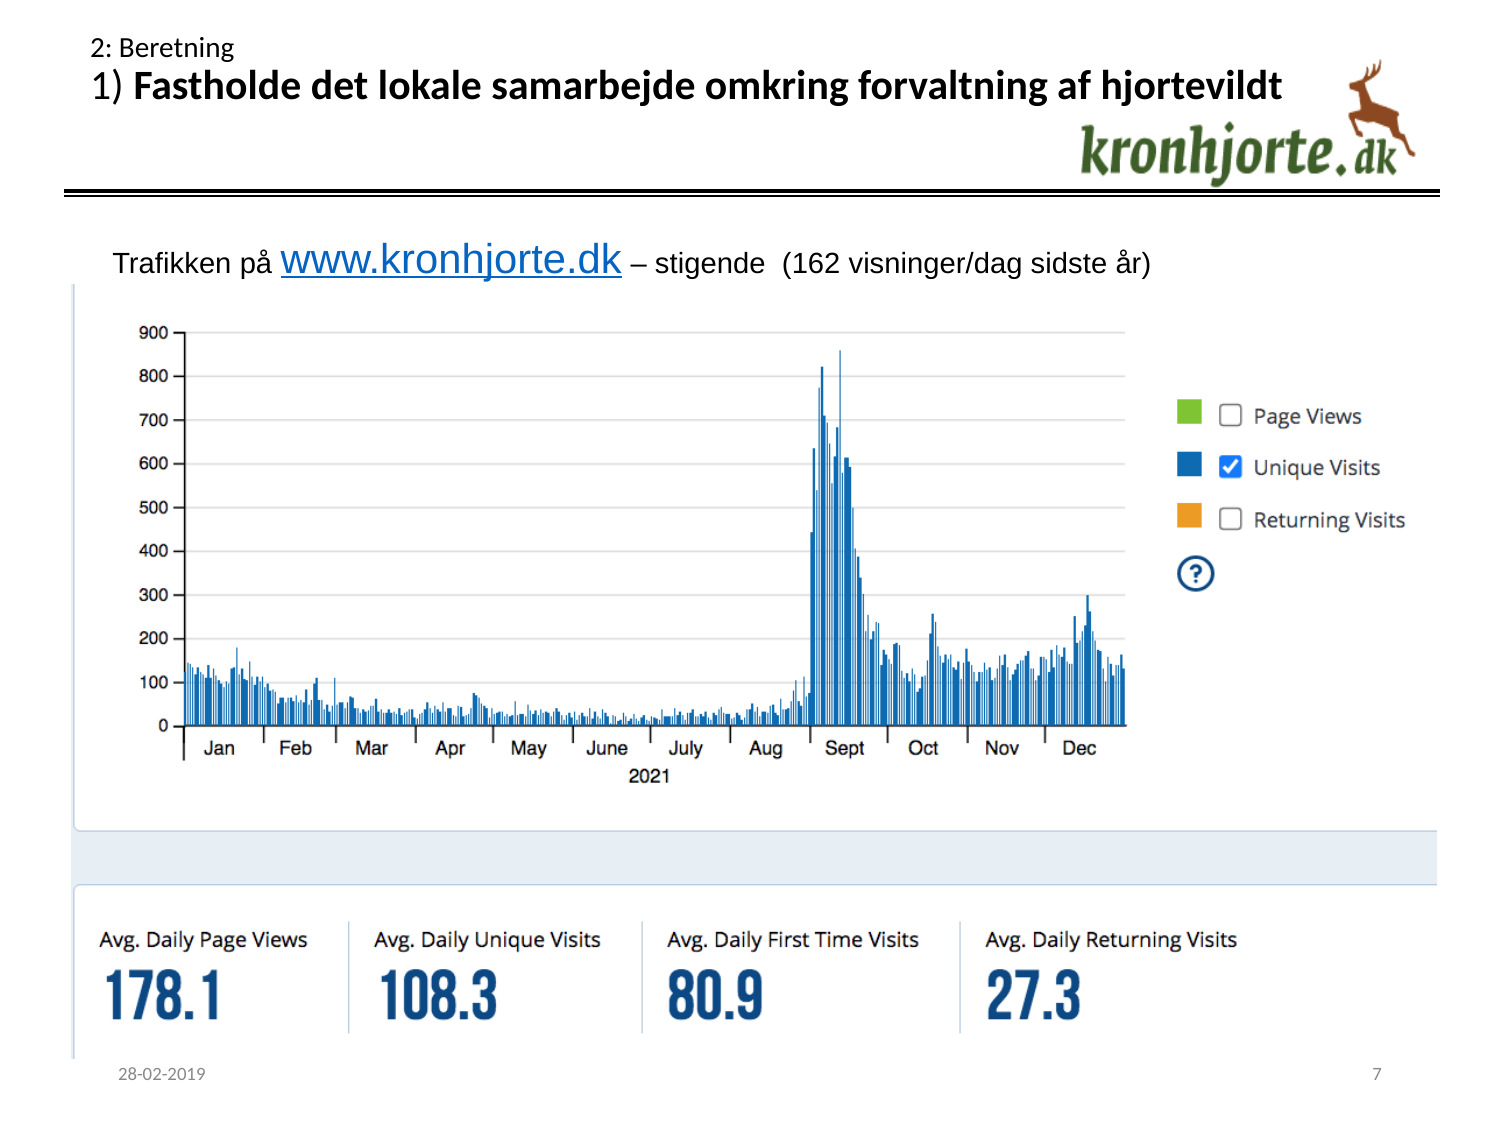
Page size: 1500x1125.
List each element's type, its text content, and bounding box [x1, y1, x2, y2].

picture [71, 284, 1437, 1059]
text_box Trafikken på www.kronhjorte.dk – stigende (162 visninger/dag sidste år) [97, 224, 1191, 282]
picture [1080, 183, 1417, 189]
title 2: Beretning 1) Fastholde det lokale samarbejde omkring forvaltning af hjortevildt [75, 7, 1425, 183]
slide_number 7 [1059, 1068, 1397, 1103]
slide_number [103, 1068, 441, 1103]
